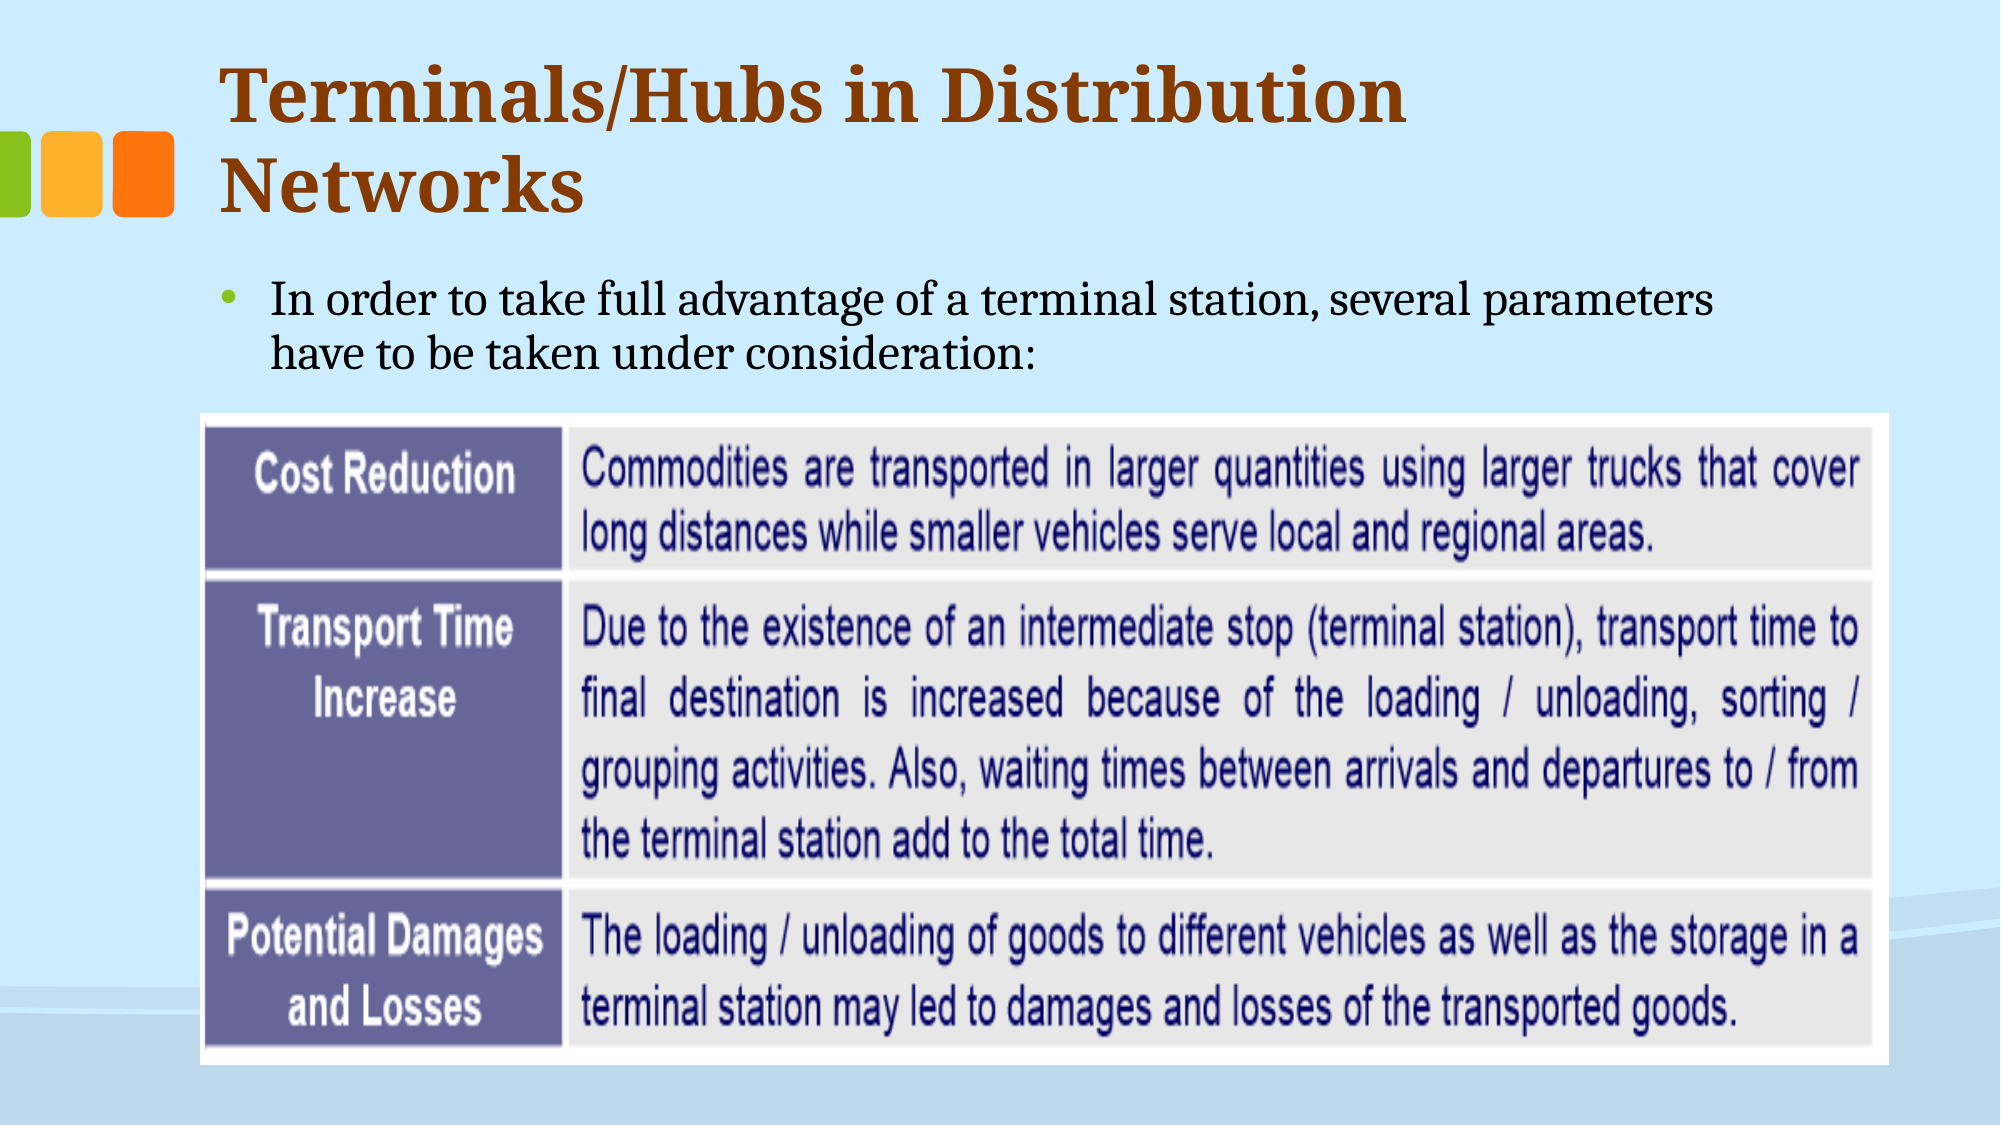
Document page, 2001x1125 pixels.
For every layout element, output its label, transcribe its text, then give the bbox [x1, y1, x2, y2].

picture [199, 413, 1890, 1066]
title Terminals/Hubs in Distribution Networks [200, 24, 1800, 238]
list In order to take full advantage of a terminal station, several parameters have to be taken under consideration: [200, 262, 1800, 413]
